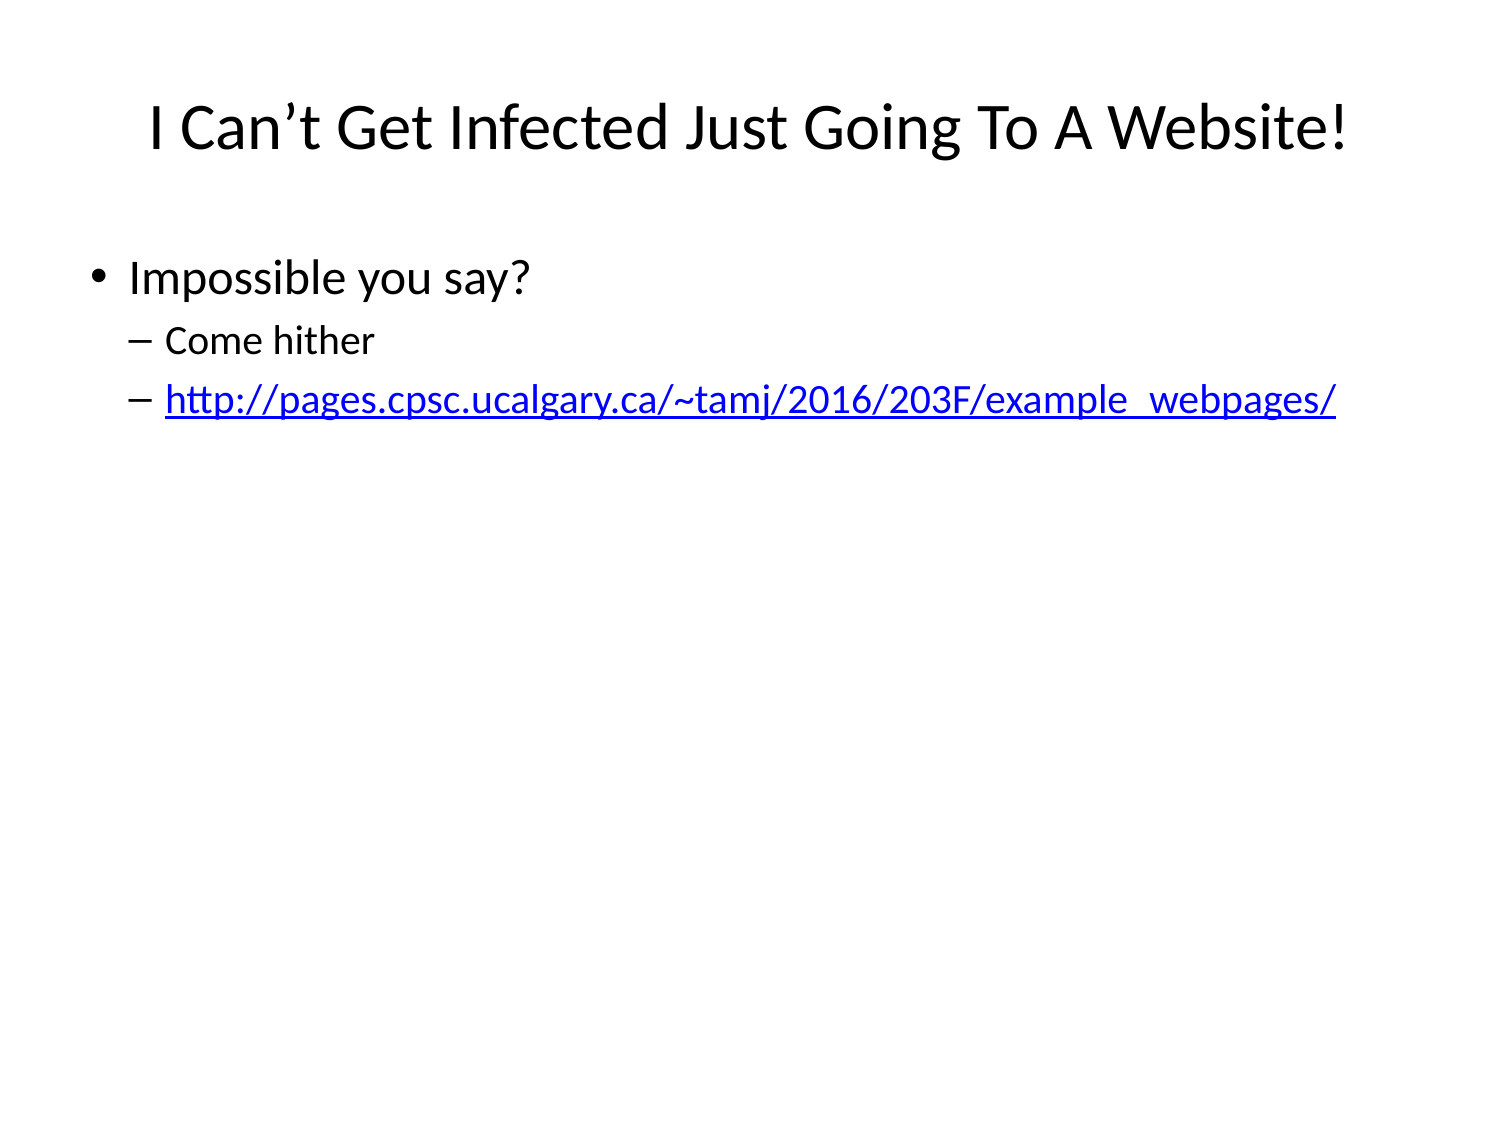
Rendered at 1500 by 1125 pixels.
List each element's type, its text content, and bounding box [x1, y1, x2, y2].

list Impossible you say? Come hither http://pages.cpsc.ucalgary.ca/~tamj/2016/203F/example_webpages/ [75, 237, 1425, 1063]
title I Can’t Get Infected Just Going To A Website! [75, 45, 1425, 200]
